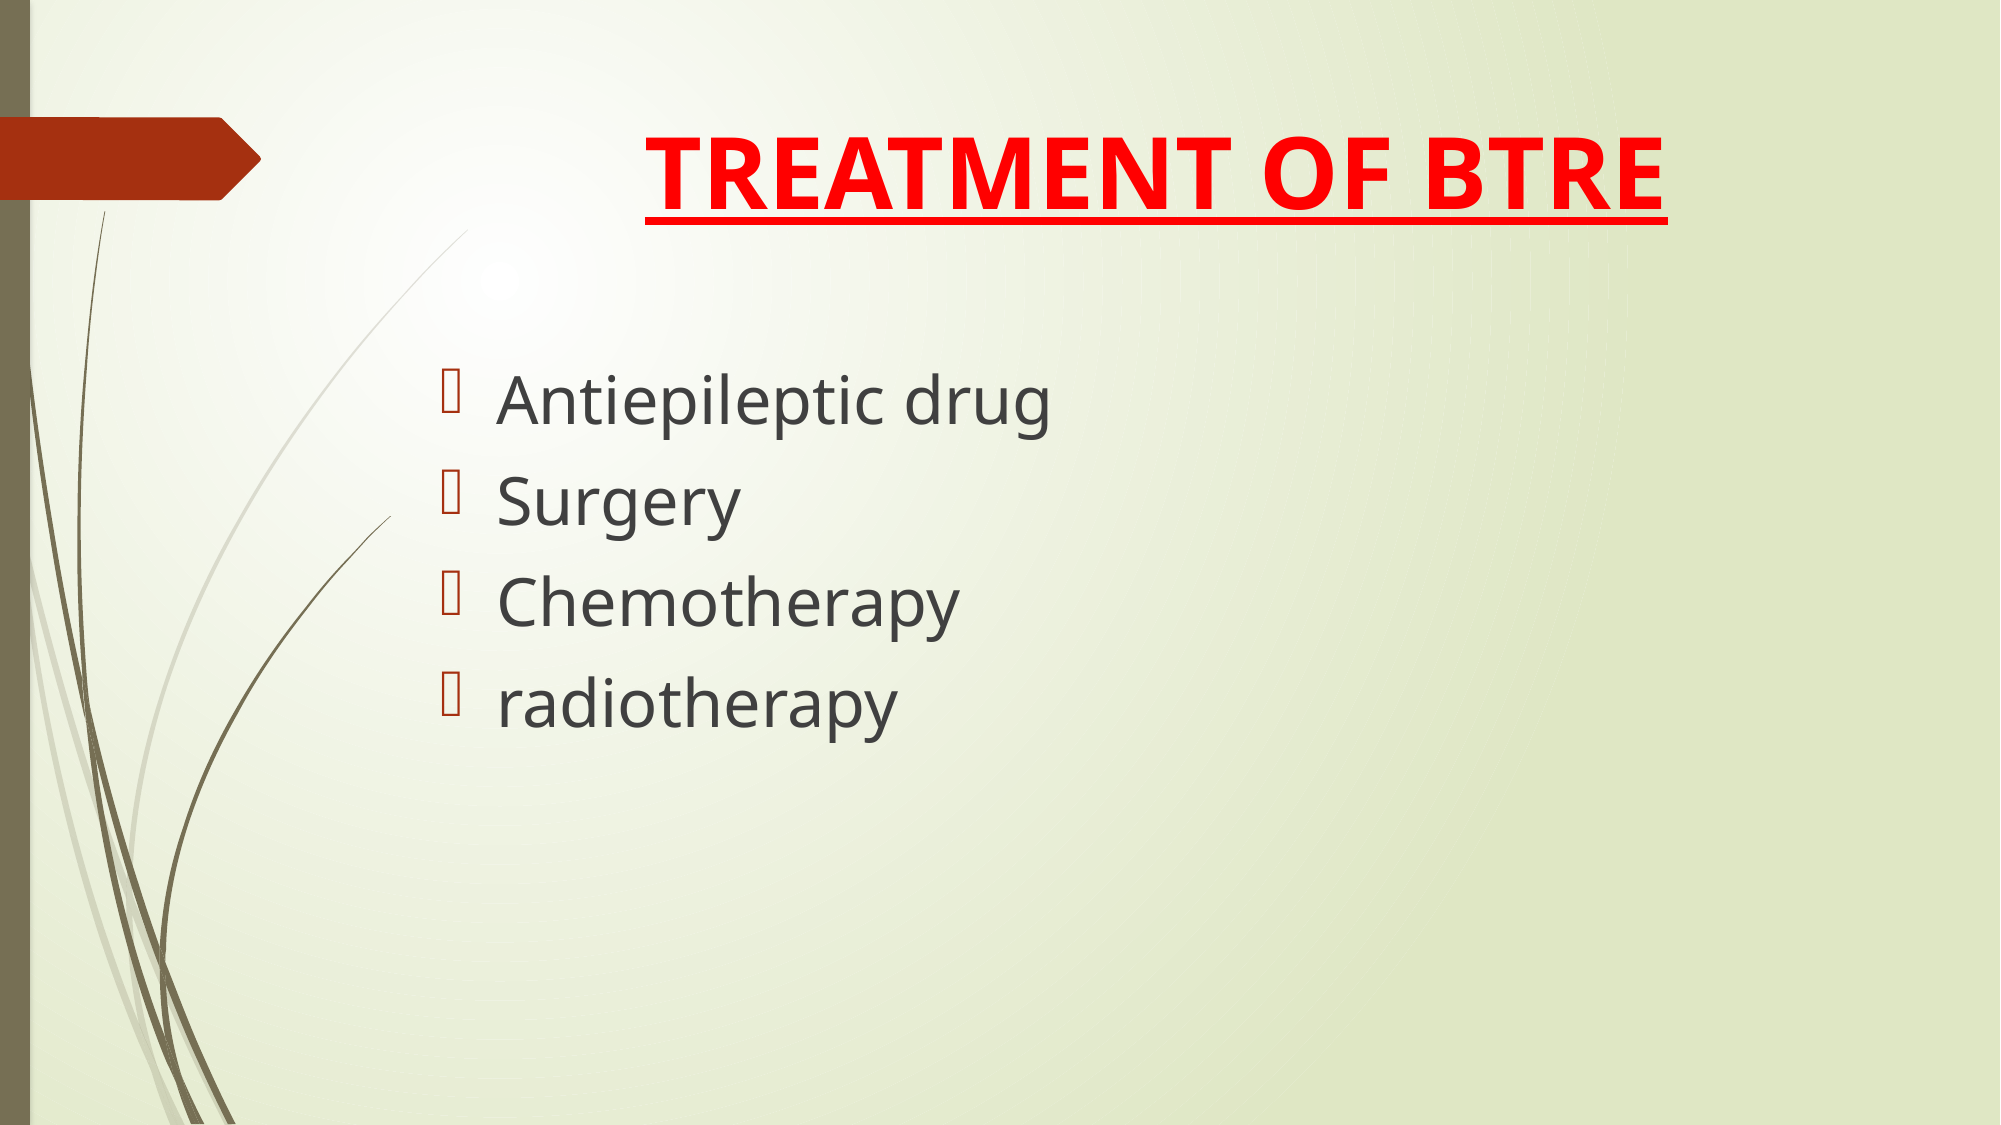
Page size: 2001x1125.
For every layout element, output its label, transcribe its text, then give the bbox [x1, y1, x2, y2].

title TREATMENT OF BTRE [425, 102, 1888, 313]
list Antiepileptic drug Surgery Chemotherapy radiotherapy [424, 350, 1888, 970]
